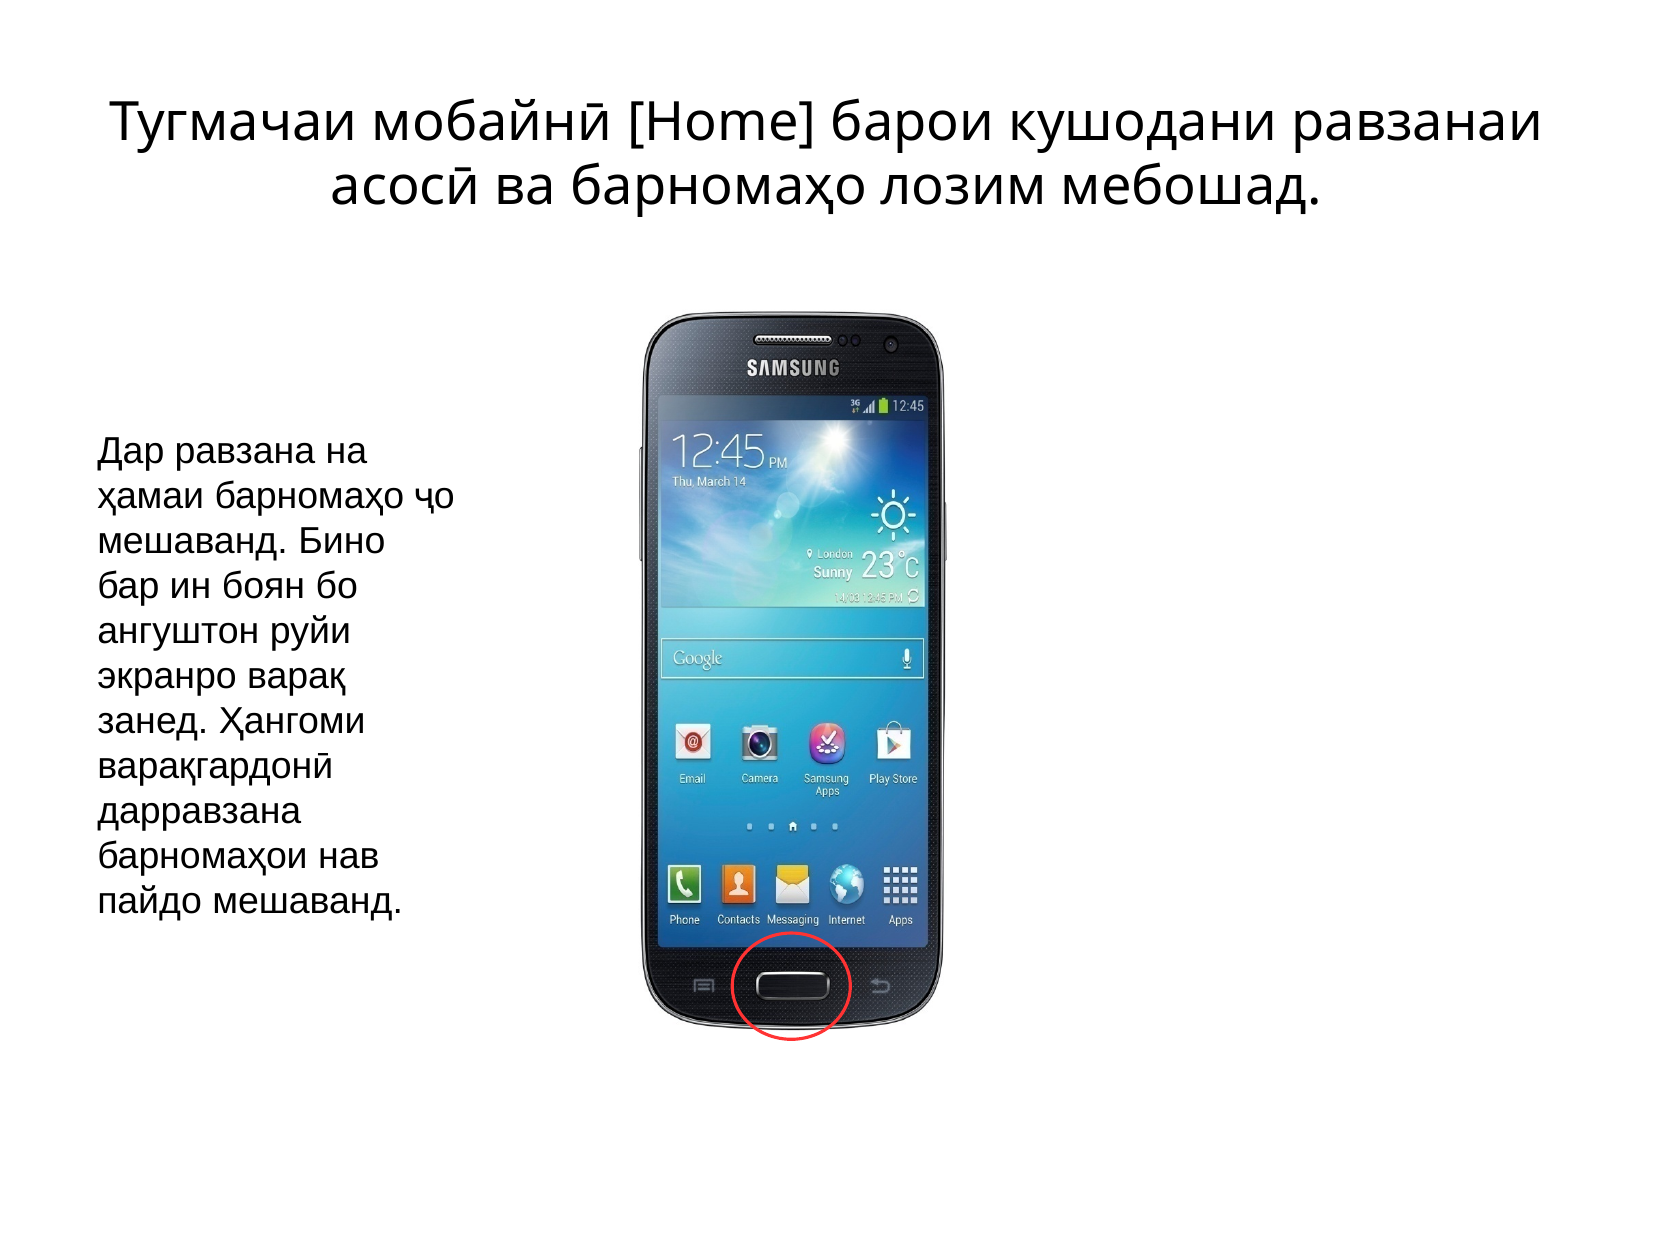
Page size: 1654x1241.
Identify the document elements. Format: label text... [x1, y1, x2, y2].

picture [283, 271, 1300, 1064]
text_box Тугмачаи мобайнӣ [Home] барои кушодани равзанаи асосӣ ва барномаҳо лозим мебошад. [82, 47, 1571, 255]
text_box Дар равзана на ҳамаи барномаҳо ҷо мешаванд. Бино бар ин боян бо ангуштон руйи экранро варақ занед. Ҳангоми варақгардонӣ дарравзана барномаҳои нав пайдо мешаванд. [82, 419, 278, 929]
